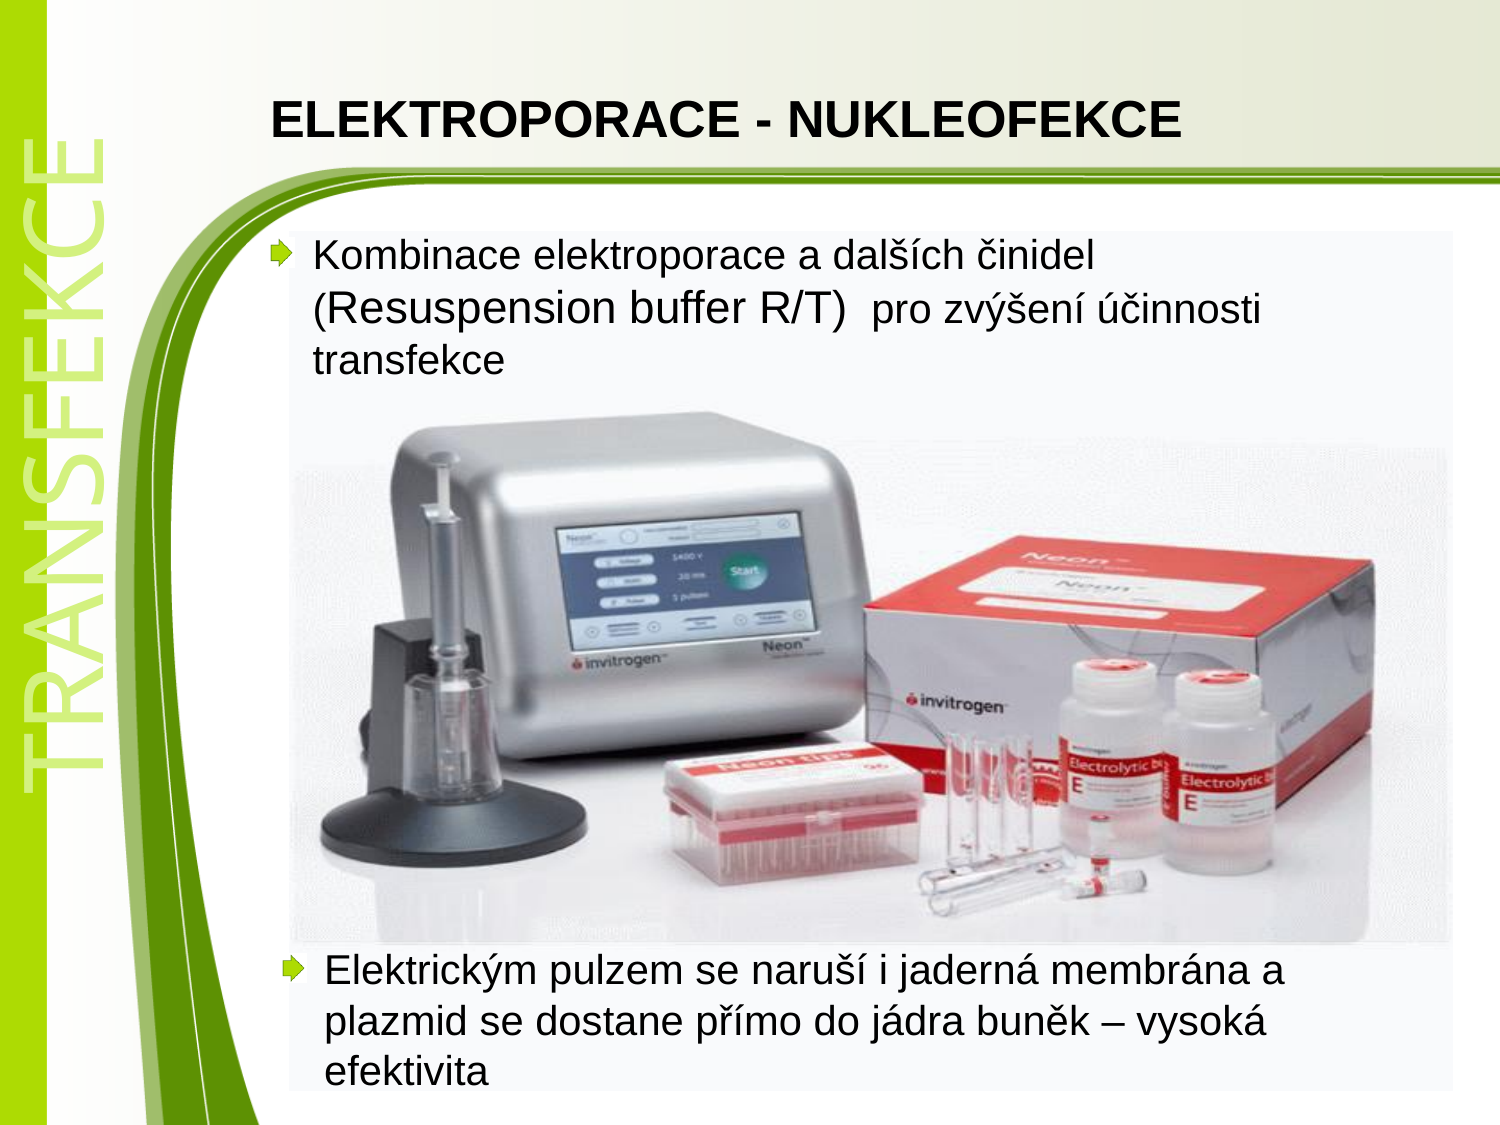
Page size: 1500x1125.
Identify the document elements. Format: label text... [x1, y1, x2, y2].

picture [0, 0, 1500, 1125]
title ELEKTROPORACE - NUKLEOFEKCE [255, 64, 1427, 169]
text_box Elektrickým pulzem se naruší i jaderná membrána a plazmid se dostane přímo do jádra buněk – vysoká efektivita [265, 935, 1437, 1125]
list Kombinace elektroporace a dalších činidel (Resuspension buffer R/T) pro zvýšení účinnosti transfekce [253, 219, 1426, 410]
